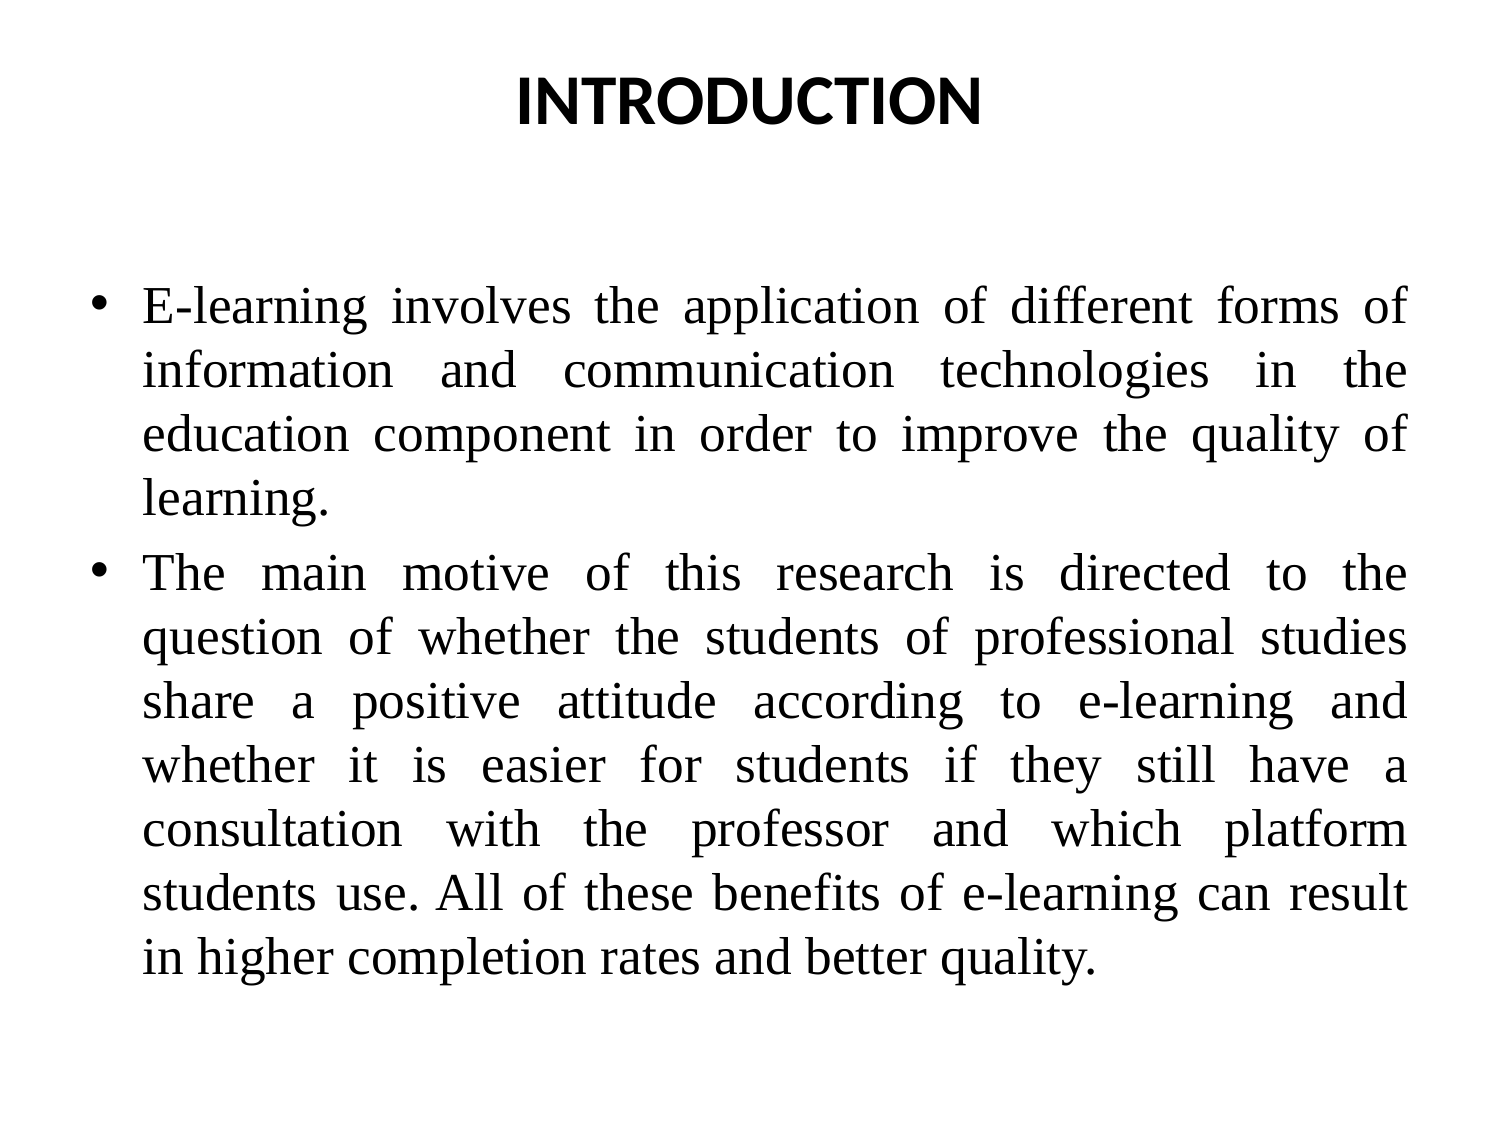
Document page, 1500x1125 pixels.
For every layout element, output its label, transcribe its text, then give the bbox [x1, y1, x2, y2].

list E-learning involves the application of different forms of information and communication technologies in the education component in order to improve the quality of learning. The main motive of this research is directed to the question of whether the students of professional studies share a positive attitude according to e-learning and whether it is easier for students if they still have a consultation with the professor and which platform students use. All of these benefits of e-learning can result in higher completion rates and better quality. [75, 262, 1425, 1005]
title INTRODUCTION [75, 45, 1425, 233]
